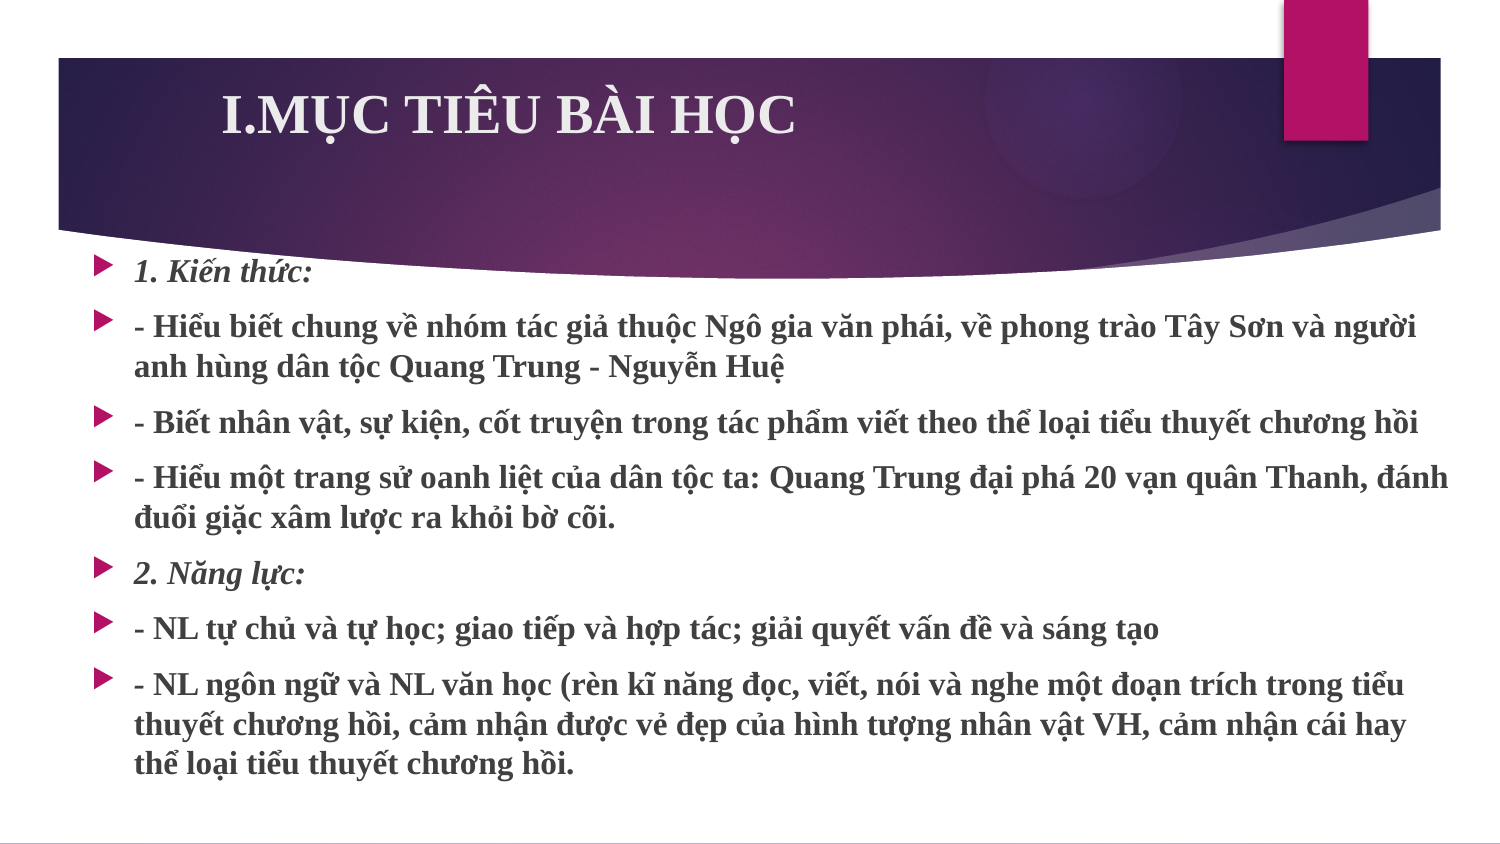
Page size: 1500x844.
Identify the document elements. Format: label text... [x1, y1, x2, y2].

list 1. Kiến thức: - Hiểu biết chung về nhóm tác giả thuộc Ngô gia văn phái, về phong trào Tây Sơn và người anh hùng dân tộc Quang Trung - Nguyễn Huệ - Biết nhân vật, sự kiện, cốt truyện trong tác phẩm viết theo thể loại tiểu thuyết chương hồi - Hiểu một trang sử oanh liệt của dân tộc ta: Quang Trung đại phá 20 vạn quân Thanh, đánh đuổi giặc xâm lược ra khỏi bờ cõi. 2. Năng lực: - NL tự chủ và tự học; giao tiếp và hợp tác; giải quyết vấn đề và sáng tạo - NL ngôn ngữ và NL văn học (rèn kĩ năng đọc, viết, nói và nghe một đoạn trích trong tiểu thuyết chương hồi, cảm nhận được vẻ đẹp của hình tượng nhân vật VH, cảm nhận cái hay thể loại tiểu thuyết chương hồi. [76, 185, 1471, 800]
title I.MỤC TIÊU BÀI HỌC [206, 67, 1285, 155]
